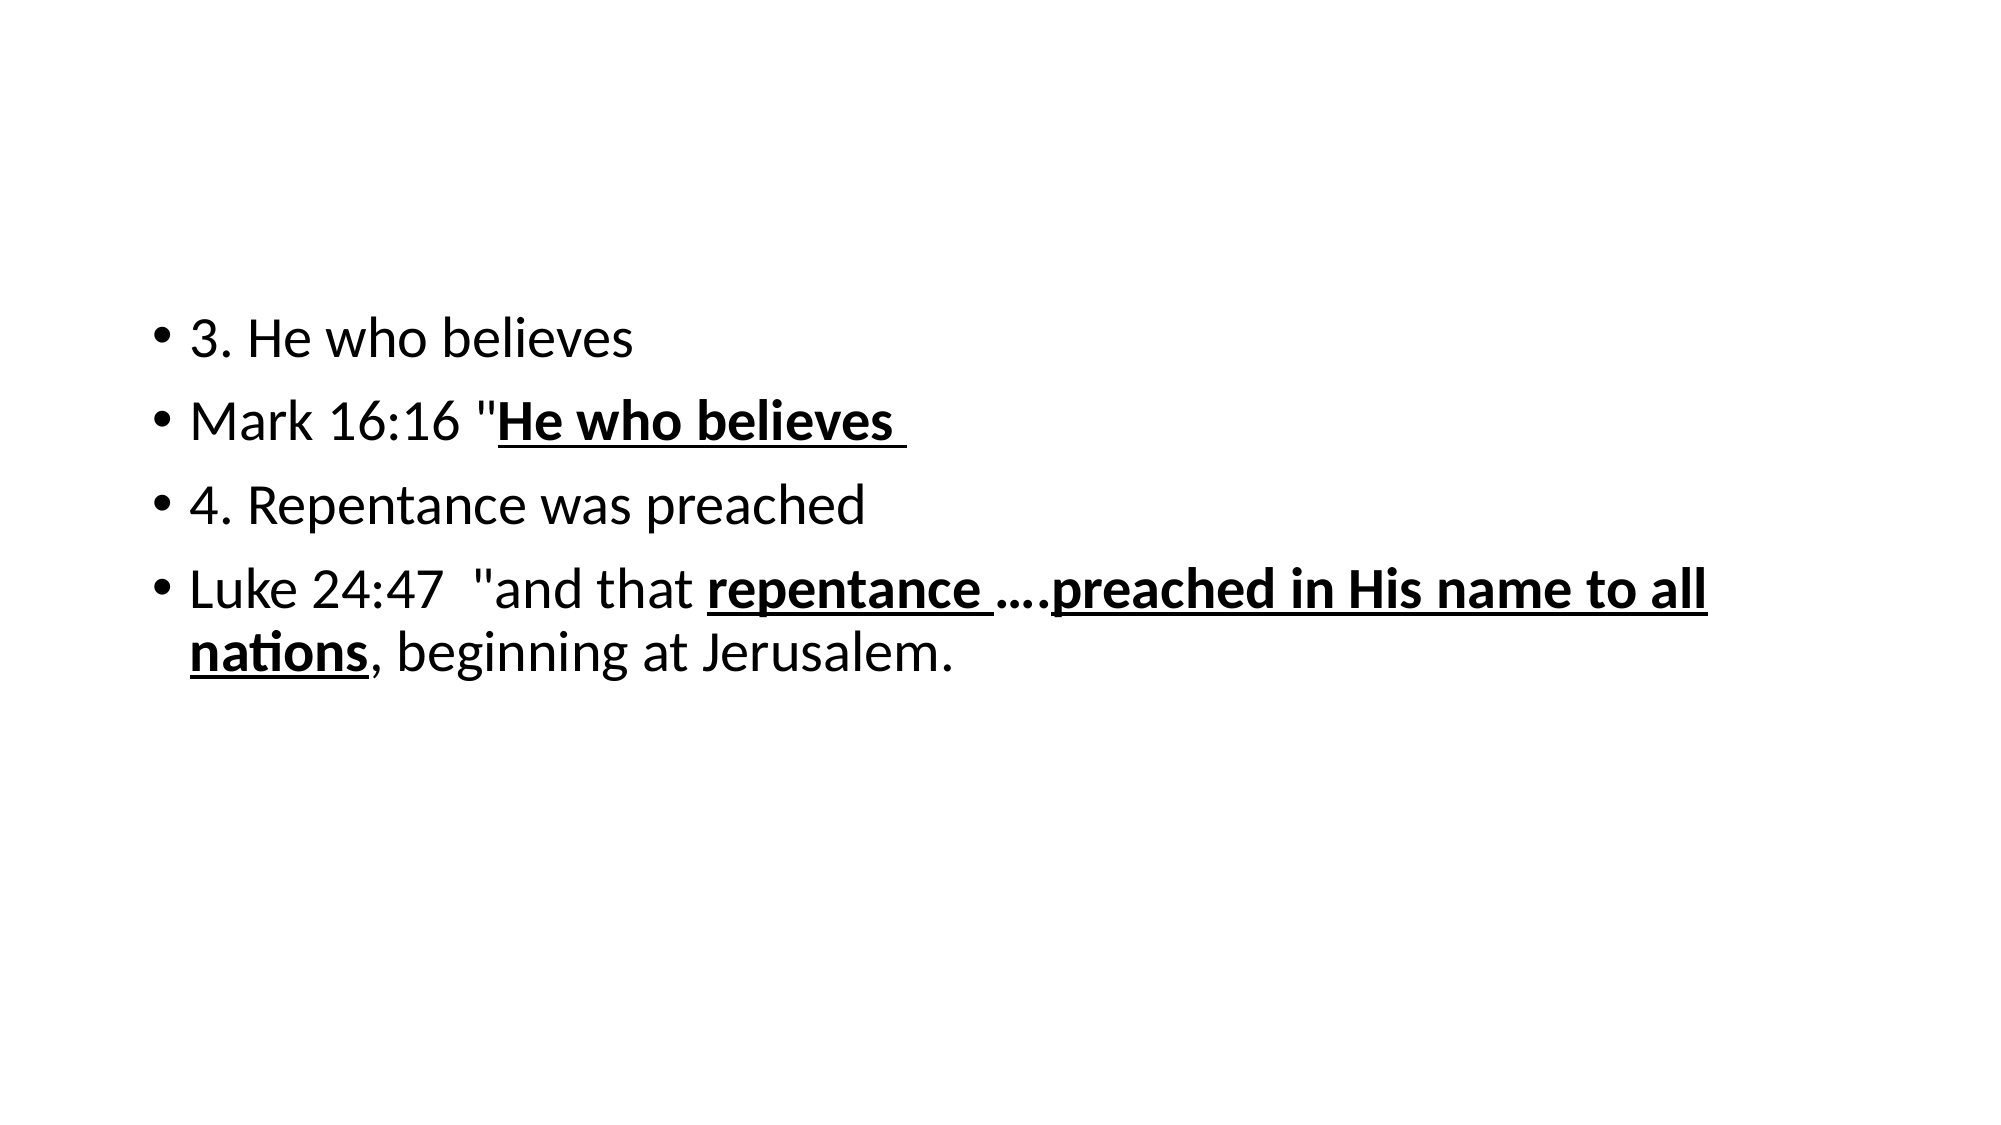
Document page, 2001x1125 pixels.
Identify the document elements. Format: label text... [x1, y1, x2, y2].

list 3. He who believes Mark 16:16 "He who believes 4. Repentance was preached Luke 24:47 "and that repentance ….preached in His name to all nations, beginning at Jerusalem. [137, 299, 1863, 1014]
